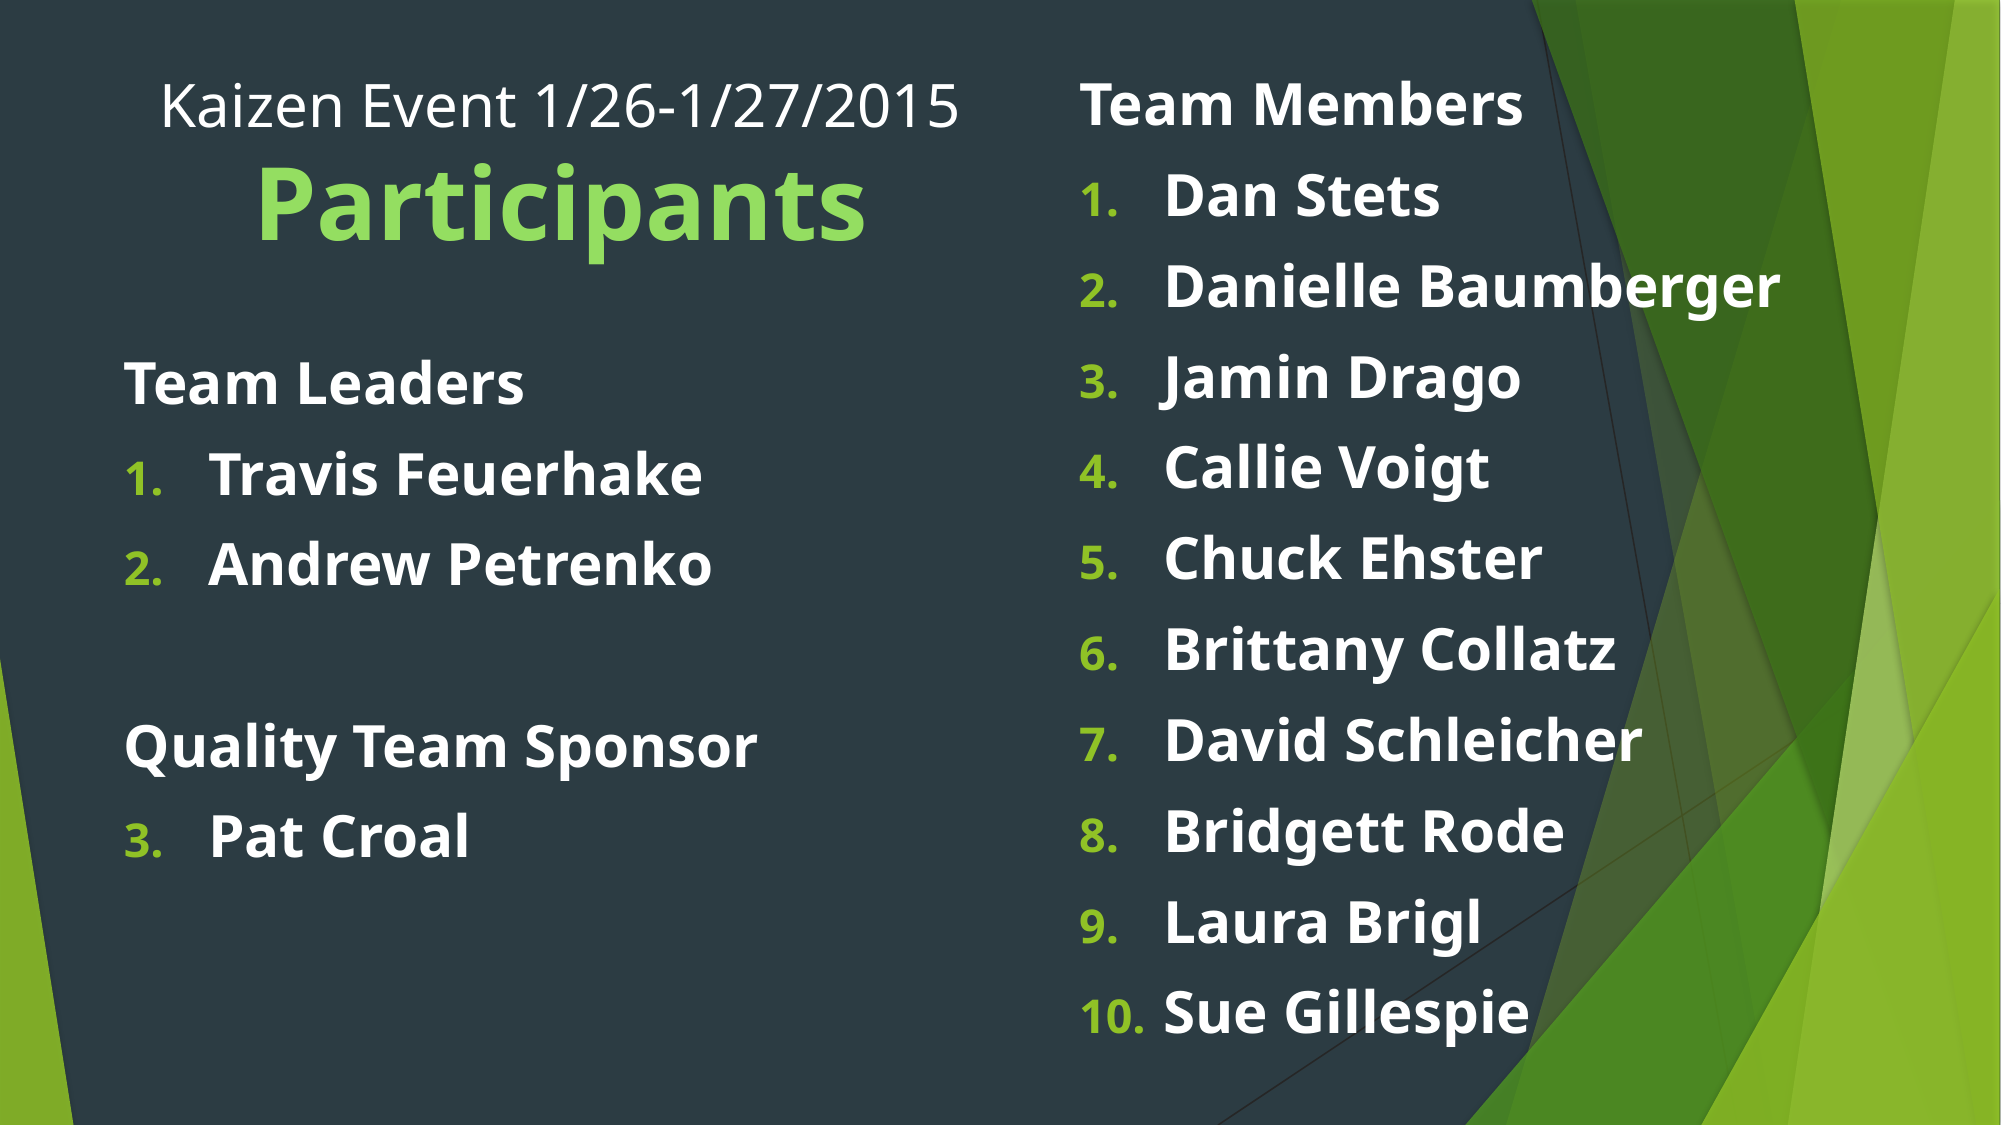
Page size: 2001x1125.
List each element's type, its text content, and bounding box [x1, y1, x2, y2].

list Team Leaders Travis Feuerhake Andrew Petrenko Quality Team Sponsor Pat Croal [108, 338, 959, 1053]
list Team Members Dan Stets Danielle Baumberger Jamin Drago Callie Voigt Chuck Ehster Brittany Collatz David Schleicher Bridgett Rode Laura Brigl Sue Gillespie [1064, 59, 1915, 1082]
title Kaizen Event 1/26-1/27/2015 Participants [137, 59, 984, 278]
